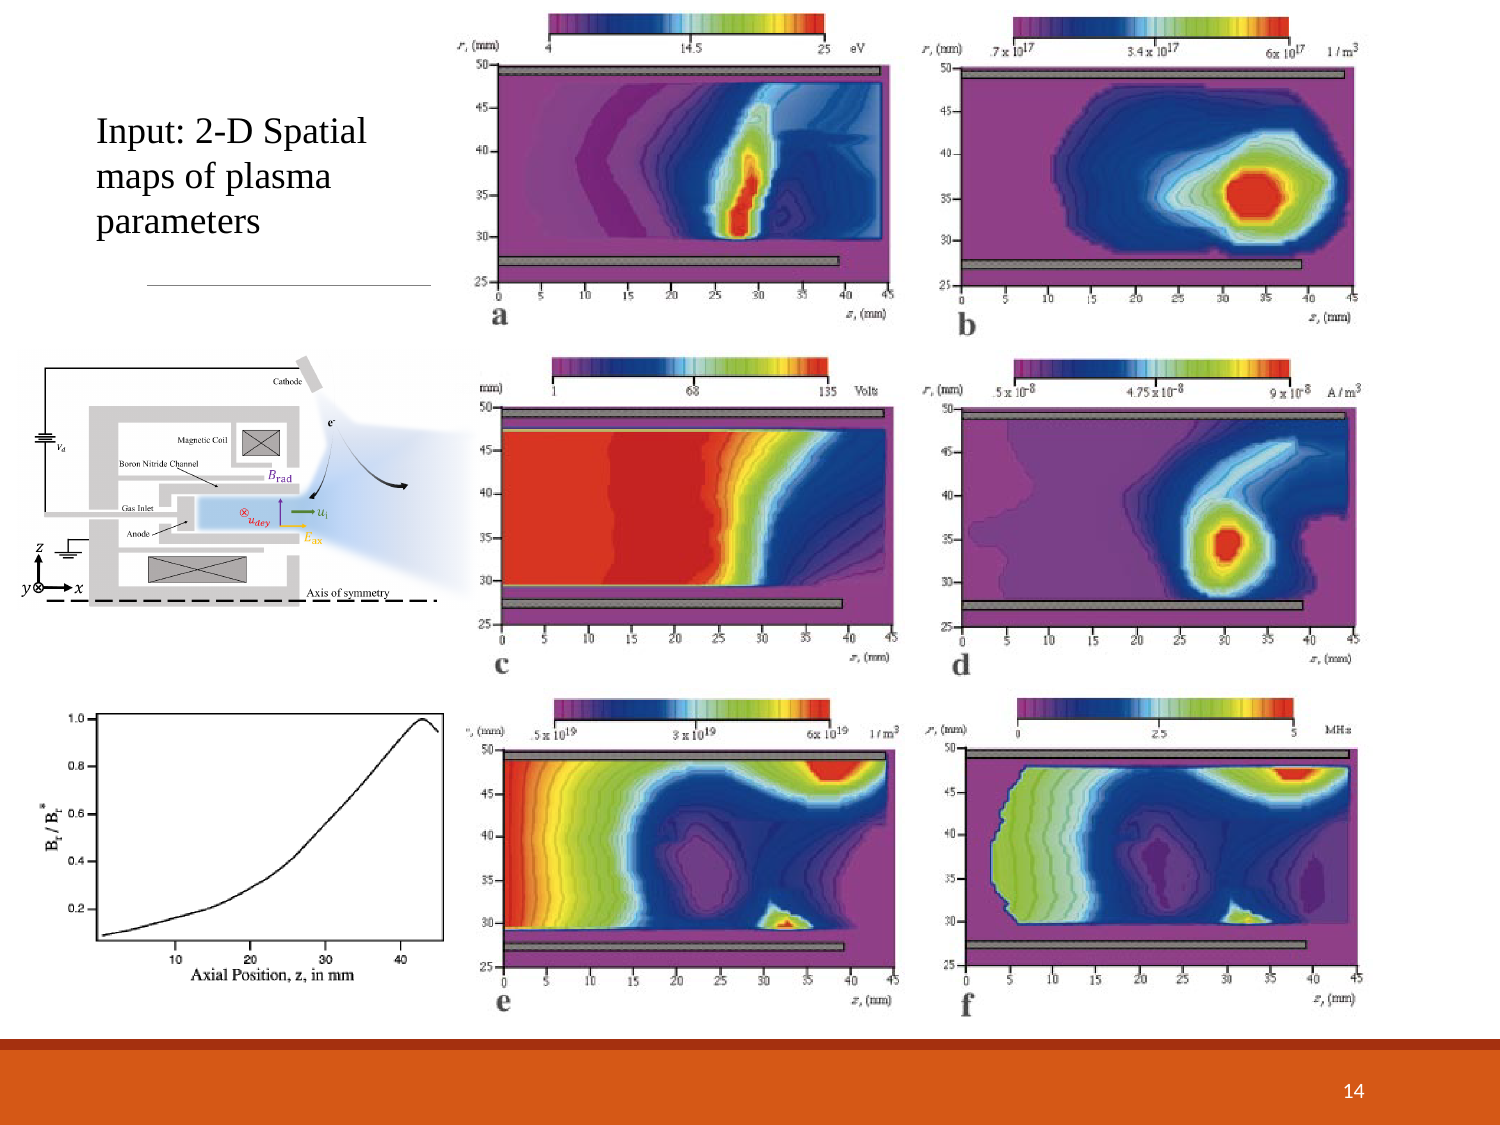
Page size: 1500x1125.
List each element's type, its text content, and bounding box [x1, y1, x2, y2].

picture [17, 0, 1404, 1033]
text_box Input: 2-D Spatial maps of plasma parameters [81, 98, 427, 249]
slide_number 14 [1218, 1059, 1380, 1120]
